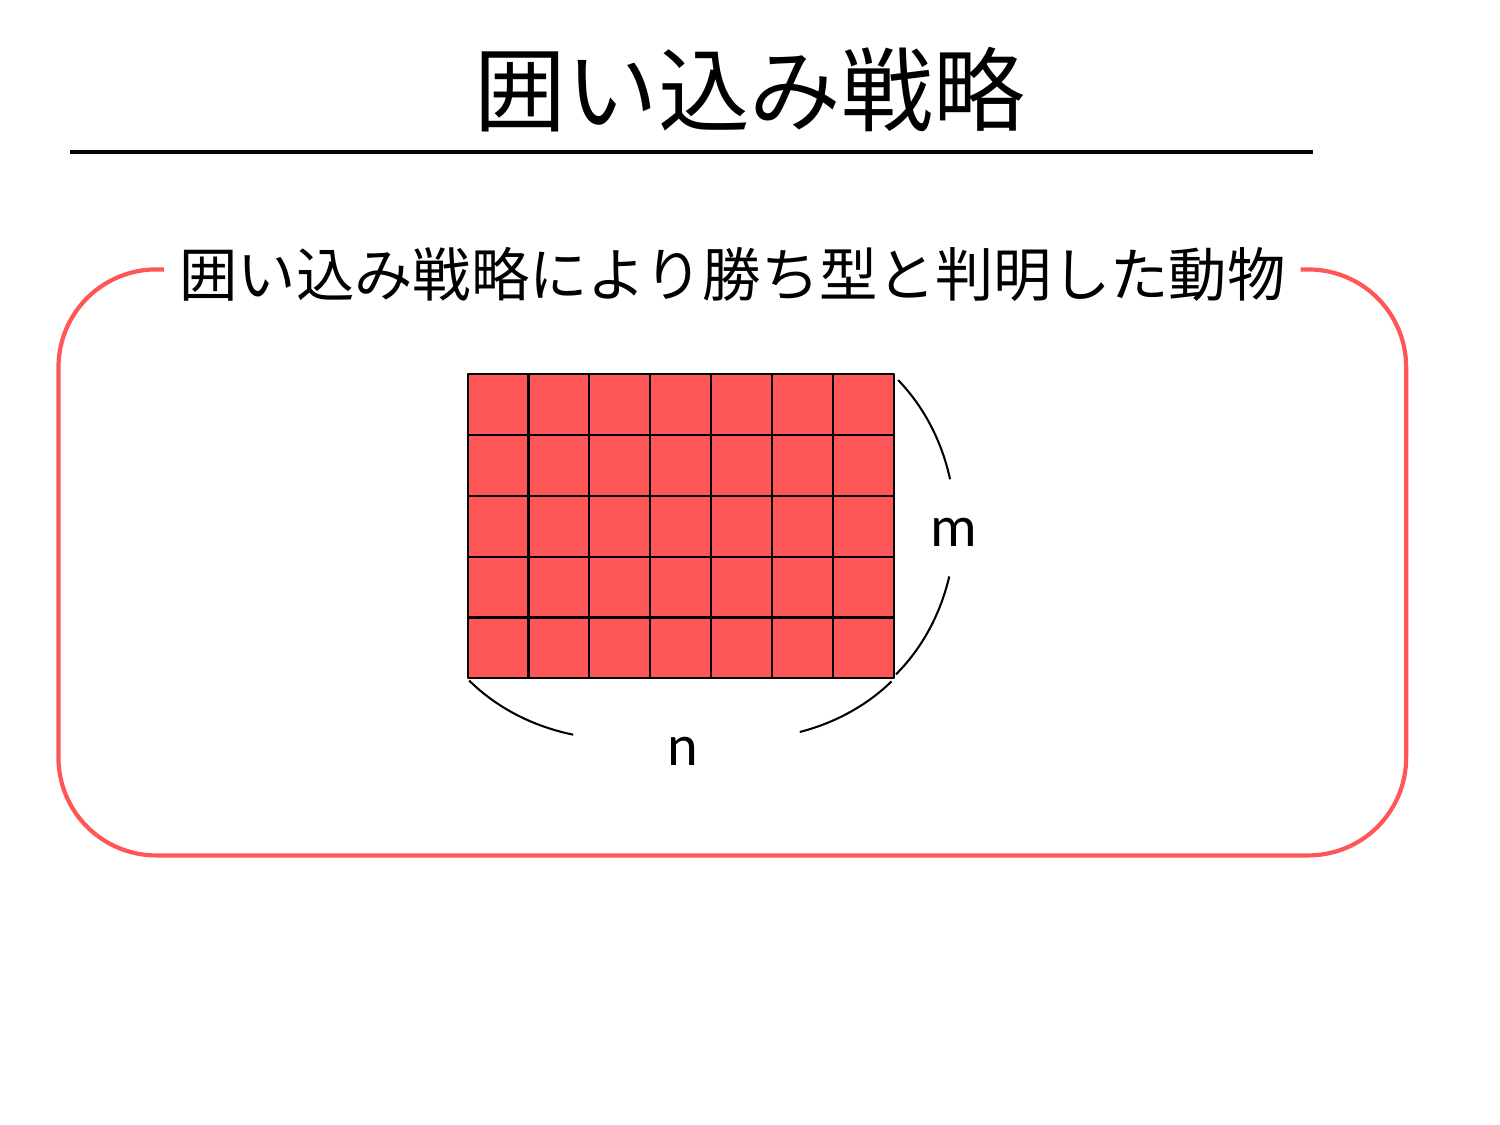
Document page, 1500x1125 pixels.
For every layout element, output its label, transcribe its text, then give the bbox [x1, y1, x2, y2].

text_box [467, 373, 599, 402]
text_box [56, 267, 1409, 858]
title 囲い込み戦略 [75, 11, 1425, 164]
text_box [421, 404, 941, 786]
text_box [604, 327, 1020, 725]
text_box 囲い込み戦略により勝ち型と判明した動物 [164, 230, 1301, 316]
